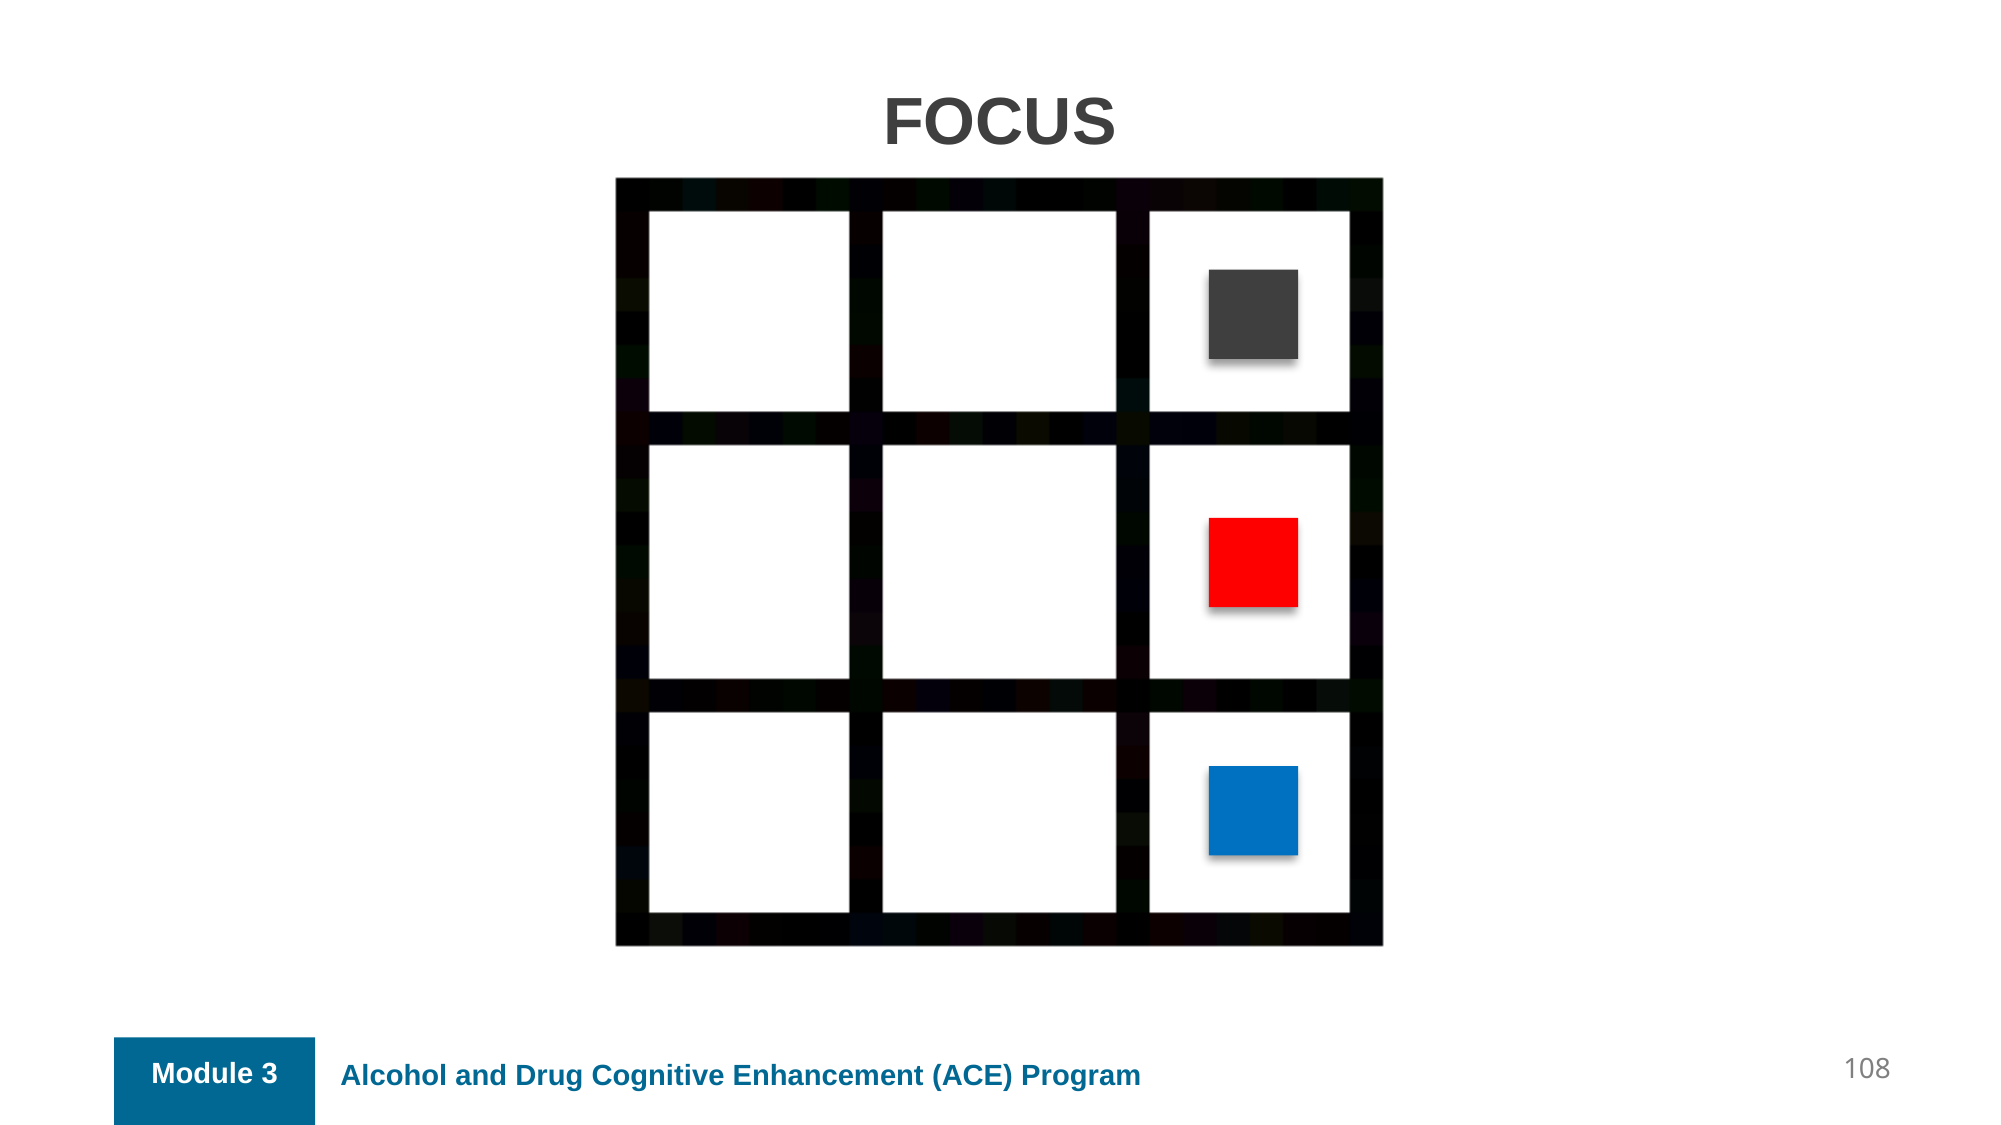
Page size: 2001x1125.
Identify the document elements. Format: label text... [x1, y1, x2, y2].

picture [583, 145, 1417, 980]
text_box FOCUS [795, 70, 1205, 145]
slide_number 108 [1590, 1051, 1891, 1081]
